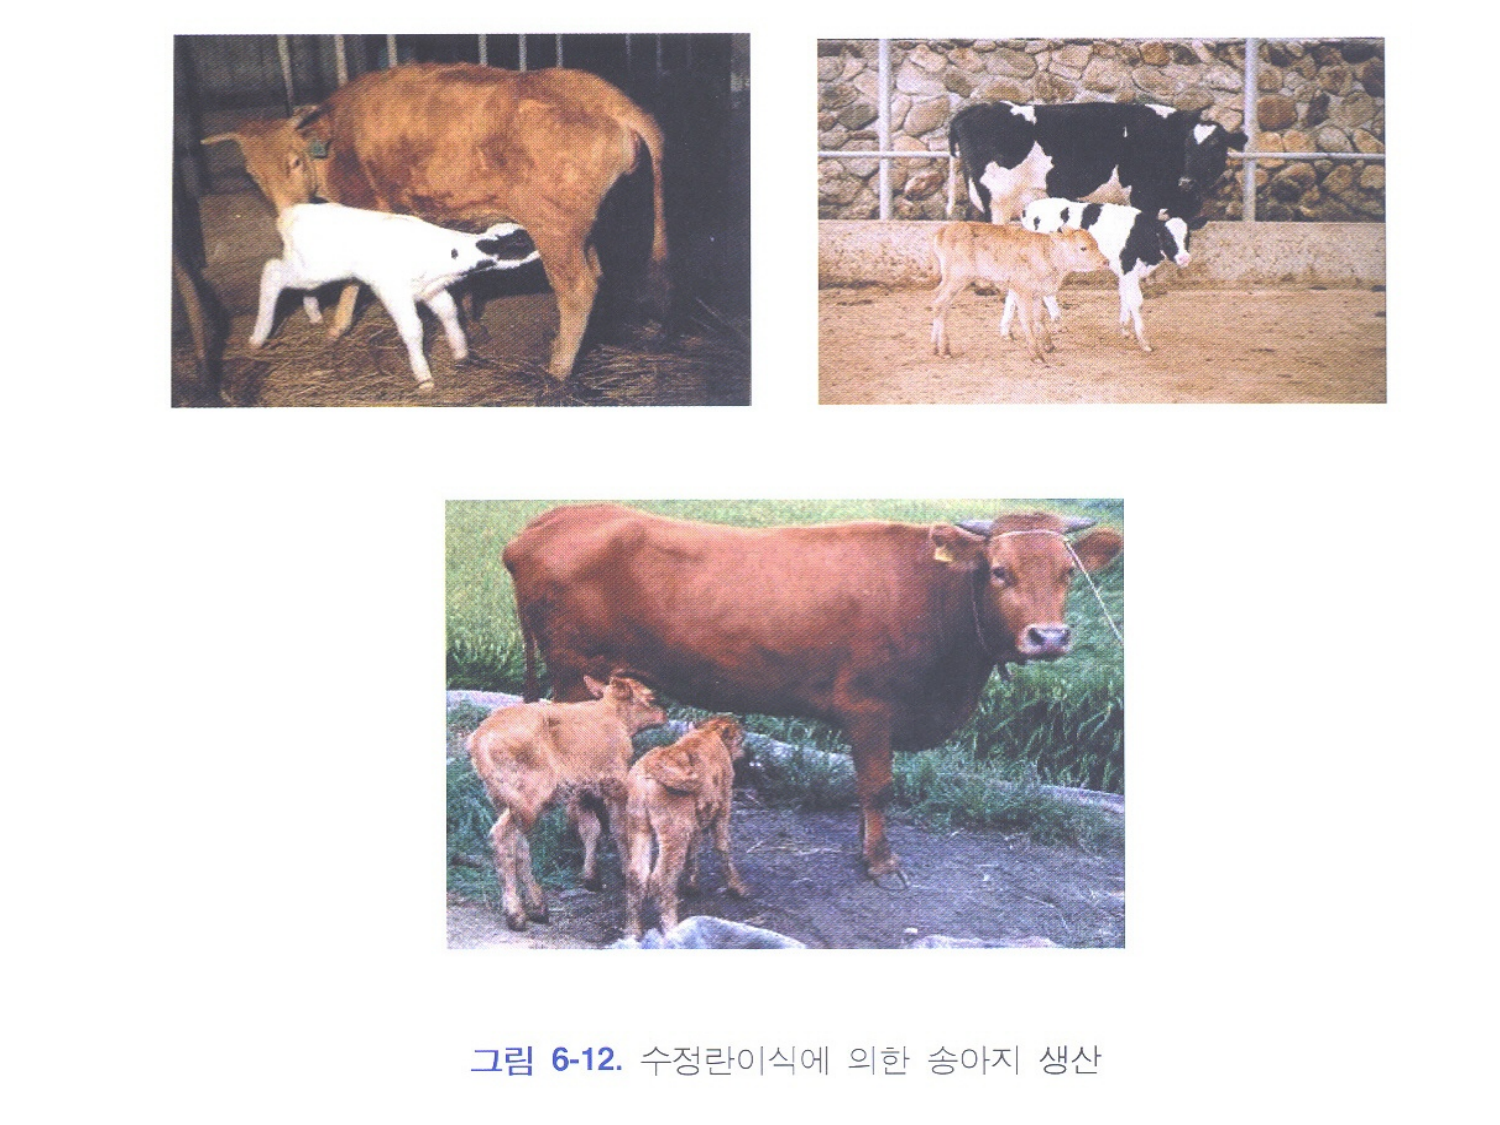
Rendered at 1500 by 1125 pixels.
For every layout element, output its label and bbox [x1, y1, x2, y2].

picture [135, 0, 1412, 1104]
